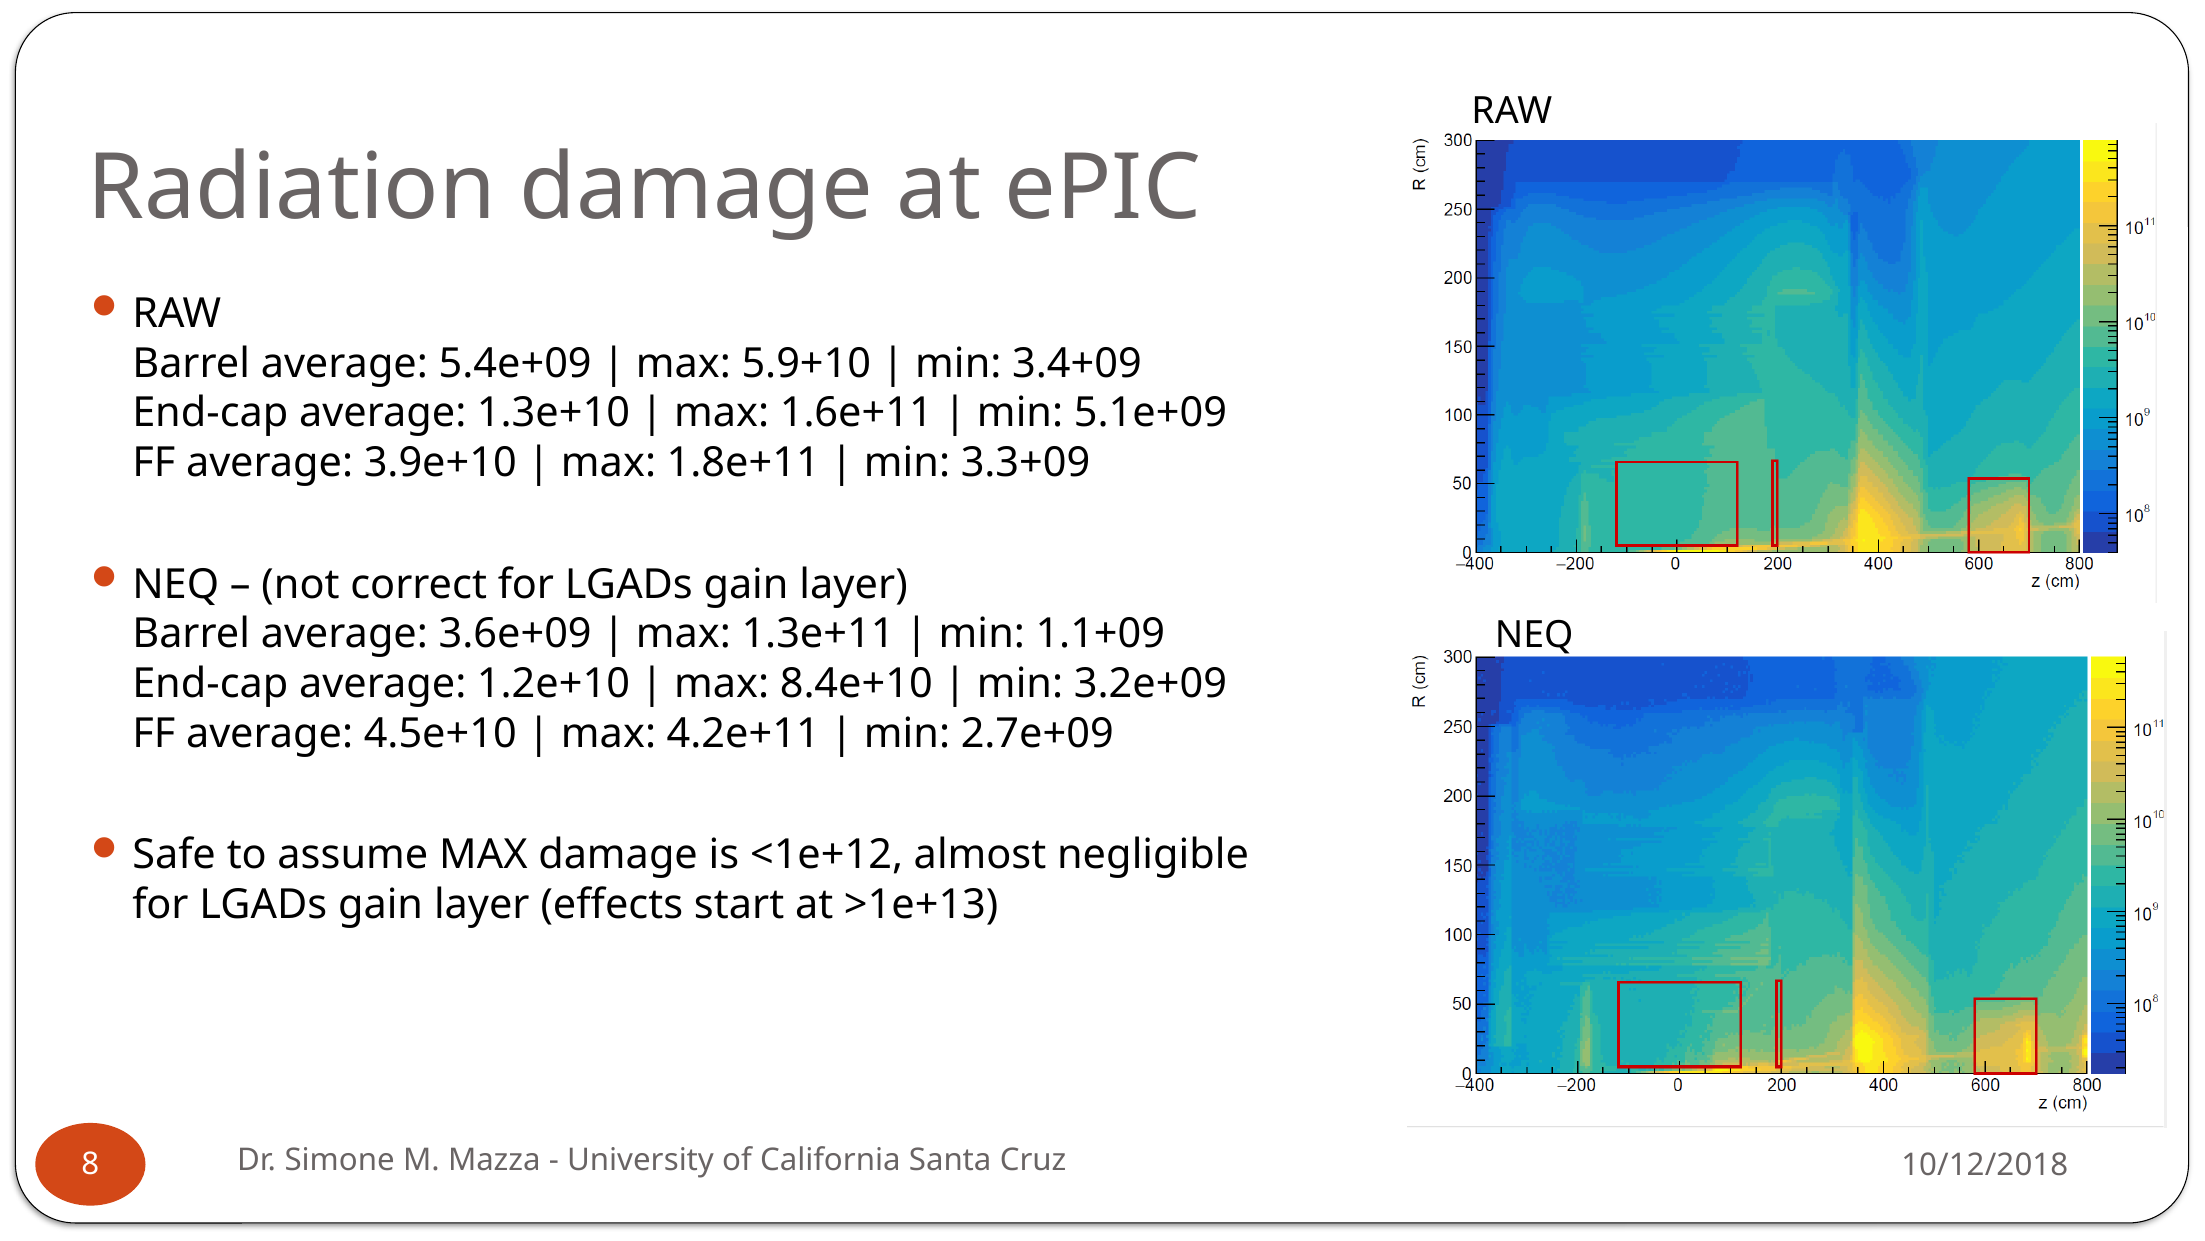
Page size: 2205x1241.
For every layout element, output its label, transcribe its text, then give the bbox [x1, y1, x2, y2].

title Radiation damage at ePIC [70, 46, 1945, 254]
picture [1406, 631, 2167, 1129]
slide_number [1488, 1139, 2086, 1206]
text_box NEQ [1480, 611, 1625, 629]
text_box RAW [1456, 79, 1602, 122]
list RAW Barrel average: 5.4e+09 | max: 5.9+10 | min: 3.4+09 End-cap average: 1.3e+10 | max: 1.6e+11 | min: 5.1e+09 FF average: 3.9e+10 | max: 1.8e+11 | min: 3.3+09 NEQ – (not correct for LGADs gain layer) Barrel average: 3.6e+09 | max: 1.3e+11 | min: 1.1+09 End-cap average: 1.2e+10 | max: 8.4e+10 | min: 3.2e+09 FF average: 4.5e+10 | max: 4.2e+11 | min: 2.7e+09 Safe to assume MAX damage is <1e+12, almost negligible for LGADs gain layer (effects start at >1e+13) [74, 277, 1268, 1105]
slide_number 8 [35, 1122, 146, 1206]
footer Dr. Simone M. Mazza - University of California Santa Cruz [220, 1116, 1176, 1199]
picture [1403, 123, 2158, 604]
